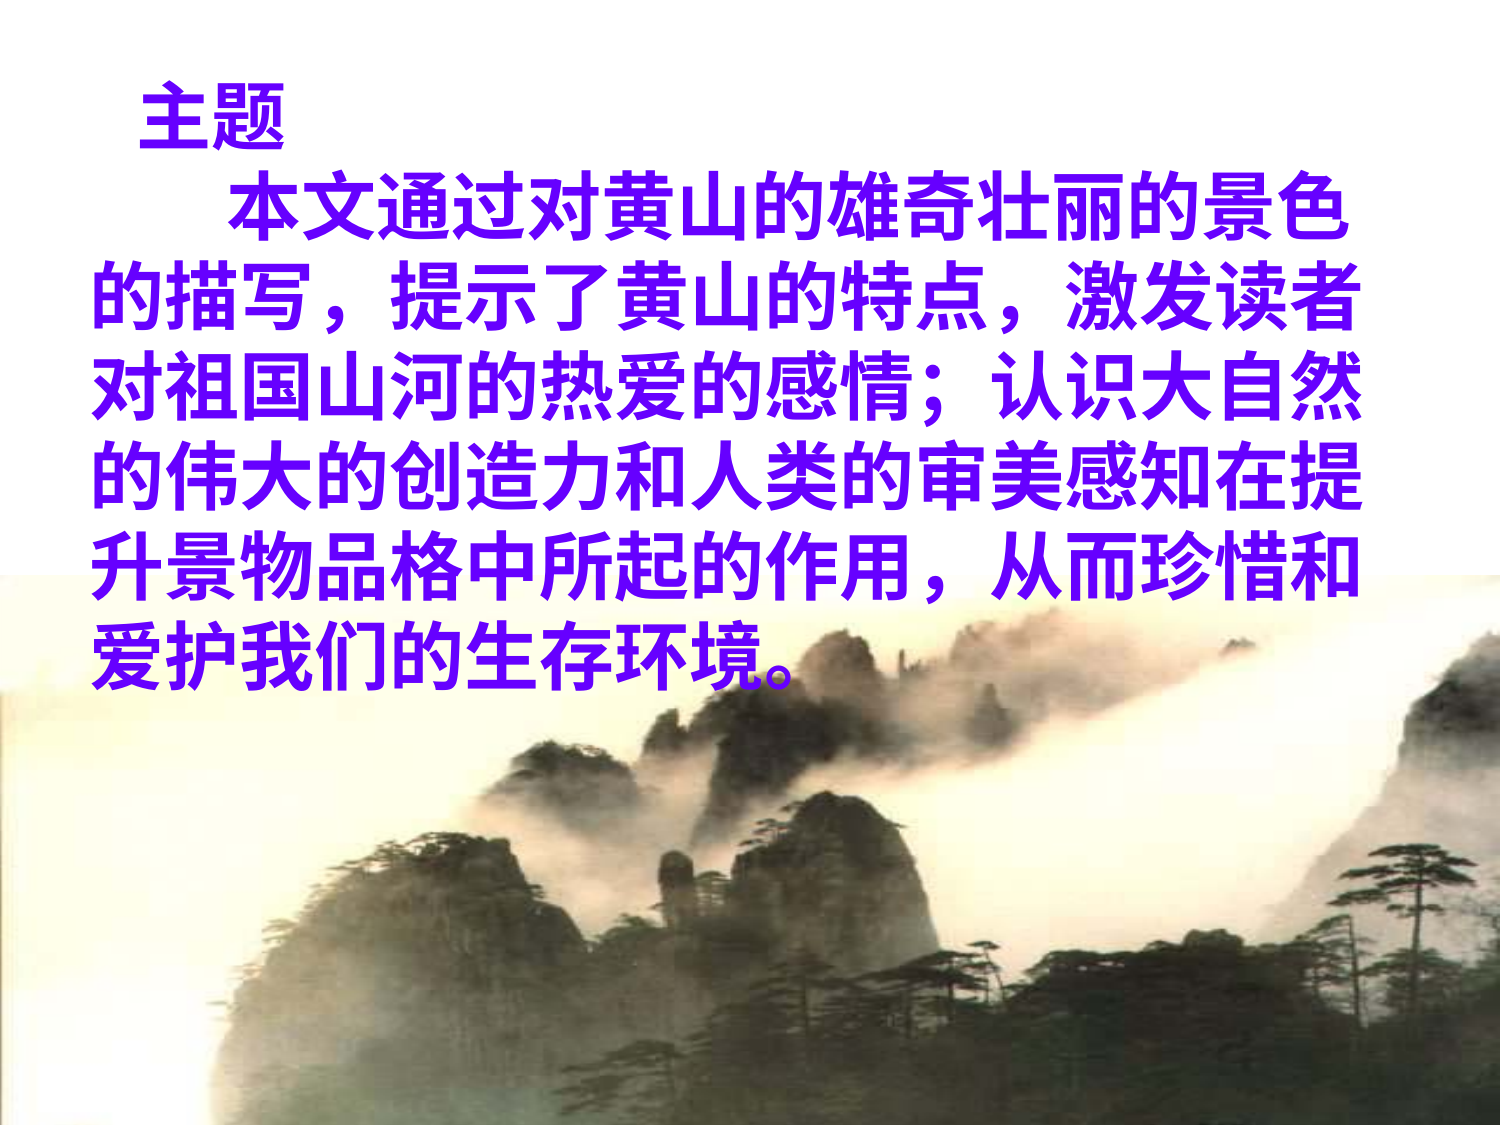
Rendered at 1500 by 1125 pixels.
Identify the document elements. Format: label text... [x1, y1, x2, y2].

text_box 主题 本文通过对黄山的雄奇壮丽的景色的描写，提示了黄山的特点，激发读者对祖国山河的热爱的感情；认识大自然的伟大的创造力和人类的审美感知在提升景物品格中所起的作用，从而珍惜和爱护我们的生存环境。 [74, 62, 1438, 573]
picture [0, 574, 1500, 1125]
